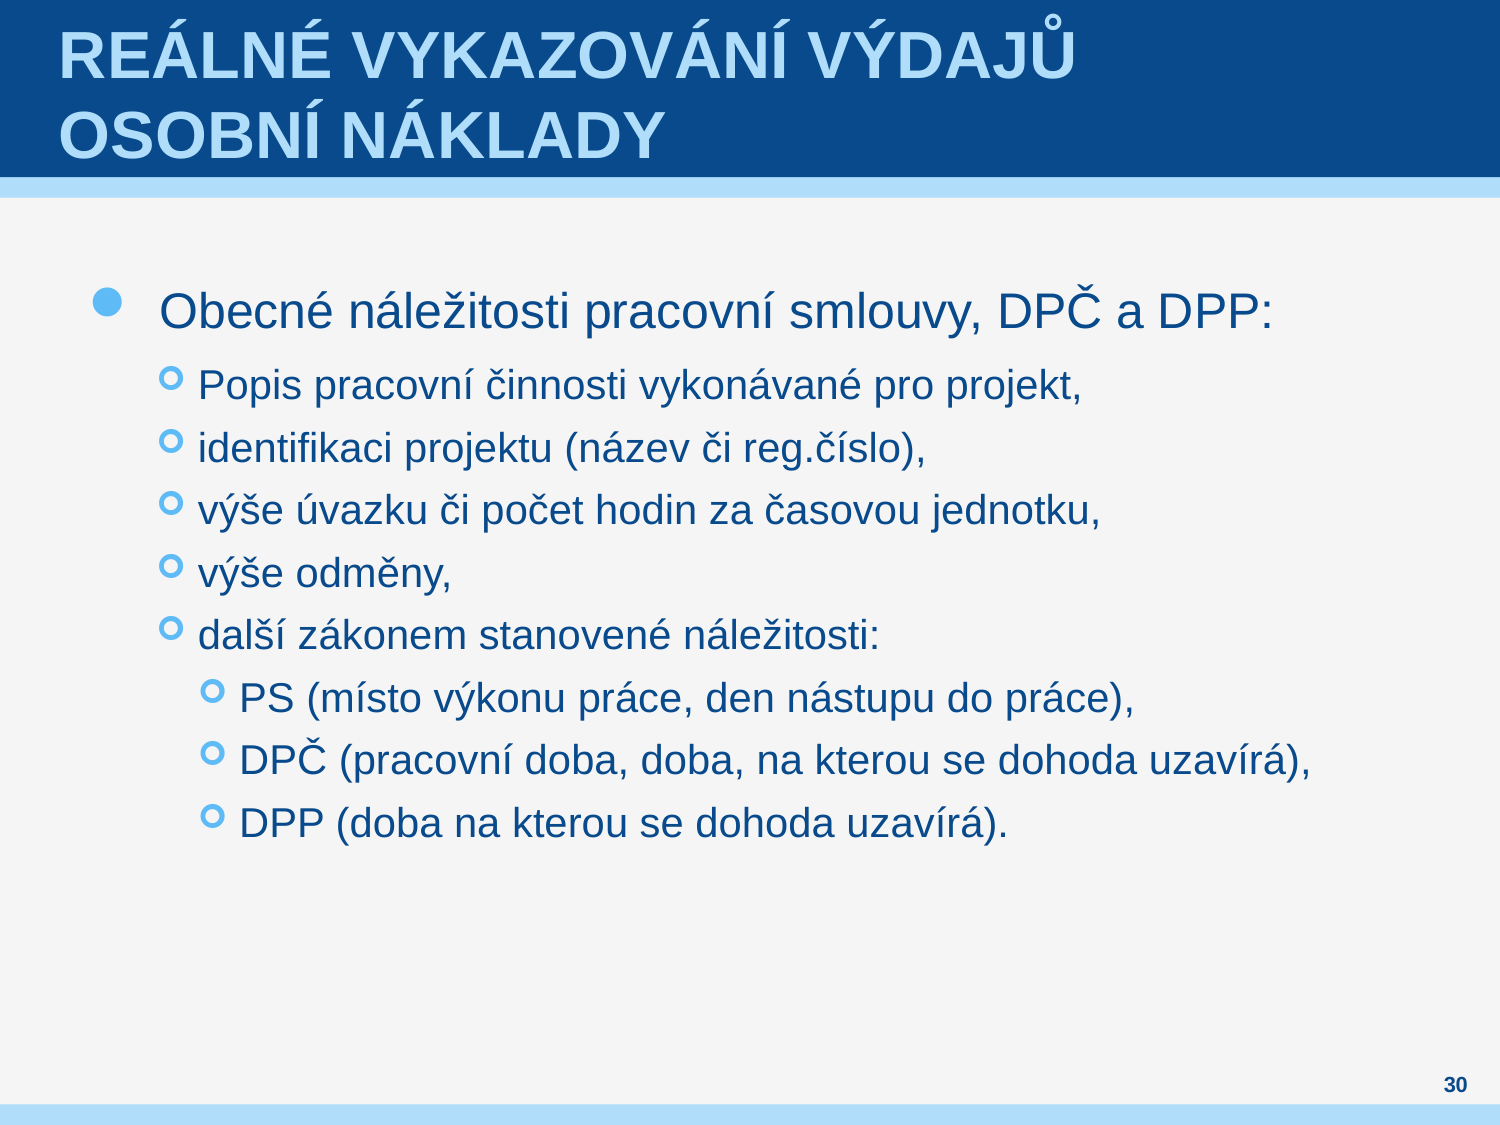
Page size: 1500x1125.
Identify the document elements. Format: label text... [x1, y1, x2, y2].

title Reálné vykazování výdajů Osobní náklady [53, 3, 1435, 181]
list Obecné náležitosti pracovní smlouvy, DPČ a DPP: Popis pracovní činnosti vykonávané pro projekt, identifikaci projektu (název či reg.číslo), výše úvazku či počet hodin za časovou jednotku, výše odměny, další zákonem stanovené náležitosti: PS (místo výkonu práce, den nástupu do práce), DPČ (pracovní doba, doba, na kterou se dohoda uzavírá), DPP (doba na kterou se dohoda uzavírá). [88, 278, 1412, 976]
slide_number 30 [1417, 1068, 1495, 1099]
